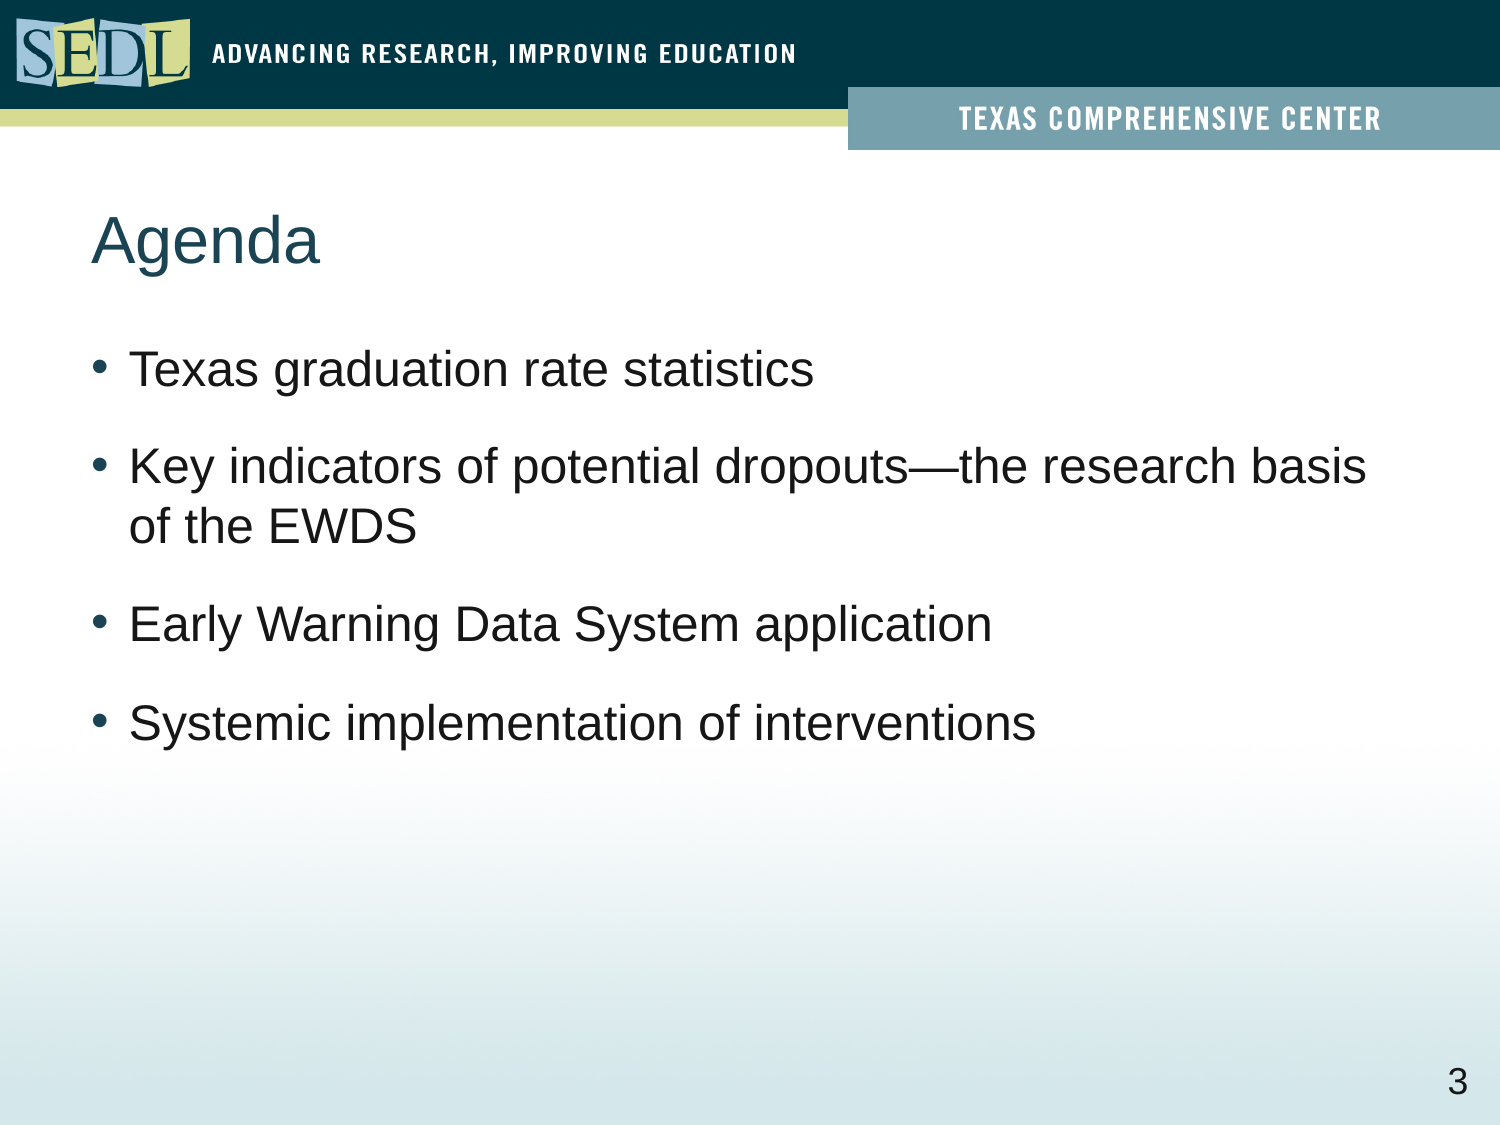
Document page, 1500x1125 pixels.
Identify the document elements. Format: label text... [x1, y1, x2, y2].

picture [635, 45, 645, 62]
picture [213, 45, 224, 62]
picture [740, 45, 750, 62]
picture [459, 44, 470, 63]
picture [396, 44, 405, 62]
picture [618, 45, 628, 62]
picture [676, 45, 687, 62]
picture [727, 45, 737, 62]
picture [661, 45, 670, 62]
picture [541, 45, 552, 62]
picture [17, 19, 94, 86]
picture [520, 45, 535, 62]
subtitle Texas graduation rate statistics Key indicators of potential dropouts—the research basis of the EWDS Early Warning Data System application Systemic implementation of interventions [76, 328, 1409, 938]
picture [411, 45, 421, 62]
picture [321, 45, 331, 62]
picture [380, 45, 390, 62]
picture [442, 45, 453, 62]
title Agenda [76, 180, 427, 294]
picture [229, 45, 240, 62]
picture [591, 45, 602, 62]
picture [783, 45, 793, 62]
picture [558, 45, 569, 62]
picture [338, 44, 348, 63]
picture [260, 45, 271, 62]
picture [57, 20, 189, 86]
picture [765, 44, 776, 63]
picture [575, 44, 586, 63]
picture [693, 45, 704, 63]
picture [112, 32, 137, 74]
picture [276, 45, 287, 62]
picture [246, 45, 257, 62]
text_box 3 [1397, 1049, 1483, 1110]
picture [363, 45, 374, 62]
picture [710, 44, 721, 63]
picture [425, 45, 436, 62]
picture [476, 45, 487, 62]
picture [0, 88, 1500, 1125]
picture [293, 44, 304, 63]
